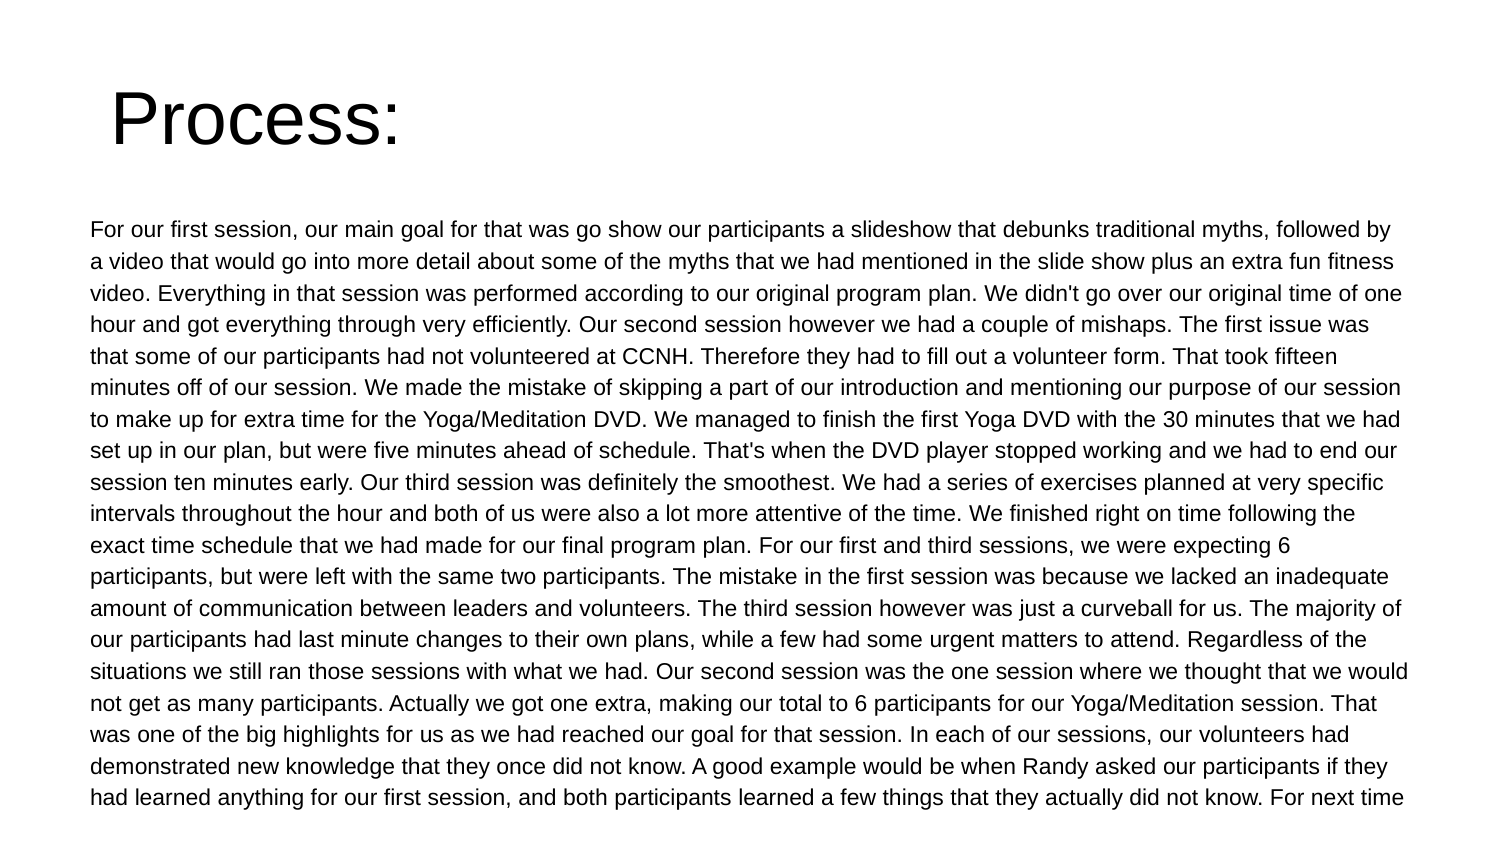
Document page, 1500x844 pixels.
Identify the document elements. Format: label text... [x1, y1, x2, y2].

list For our first session, our main goal for that was go show our participants a slideshow that debunks traditional myths, followed by a video that would go into more detail about some of the myths that we had mentioned in the slide show plus an extra fun fitness video. Everything in that session was performed according to our original program plan. We didn't go over our original time of one hour and got everything through very efficiently. Our second session however we had a couple of mishaps. The first issue was that some of our participants had not volunteered at CCNH. Therefore they had to fill out a volunteer form. That took fifteen minutes off of our session. We made the mistake of skipping a part of our introduction and mentioning our purpose of our session to make up for extra time for the Yoga/Meditation DVD. We managed to finish the first Yoga DVD with the 30 minutes that we had set up in our plan, but were five minutes ahead of schedule. That's when the DVD player stopped working and we had to end our session ten minutes early. Our third session was definitely the smoothest. We had a series of exercises planned at very specific intervals throughout the hour and both of us were also a lot more attentive of the time. We finished right on time following the exact time schedule that we had made for our final program plan. For our first and third sessions, we were expecting 6 participants, but were left with the same two participants. The mistake in the first session was because we lacked an inadequate amount of communication between leaders and volunteers. The third session however was just a curveball for us. The majority of our participants had last minute changes to their own plans, while a few had some urgent matters to attend. Regardless of the situations we still ran those sessions with what we had. Our second session was the one session where we thought that we would not get as many participants. Actually we got one extra, making our total to 6 participants for our Yoga/Meditation session. That was one of the big highlights for us as we had reached our goal for that session. In each of our sessions, our volunteers had demonstrated new knowledge that they once did not know. A good example would be when Randy asked our participants if they had learned anything for our first session, and both participants learned a few things that they actually did not know. For next time [75, 196, 1425, 808]
title Process: [75, 33, 1425, 175]
